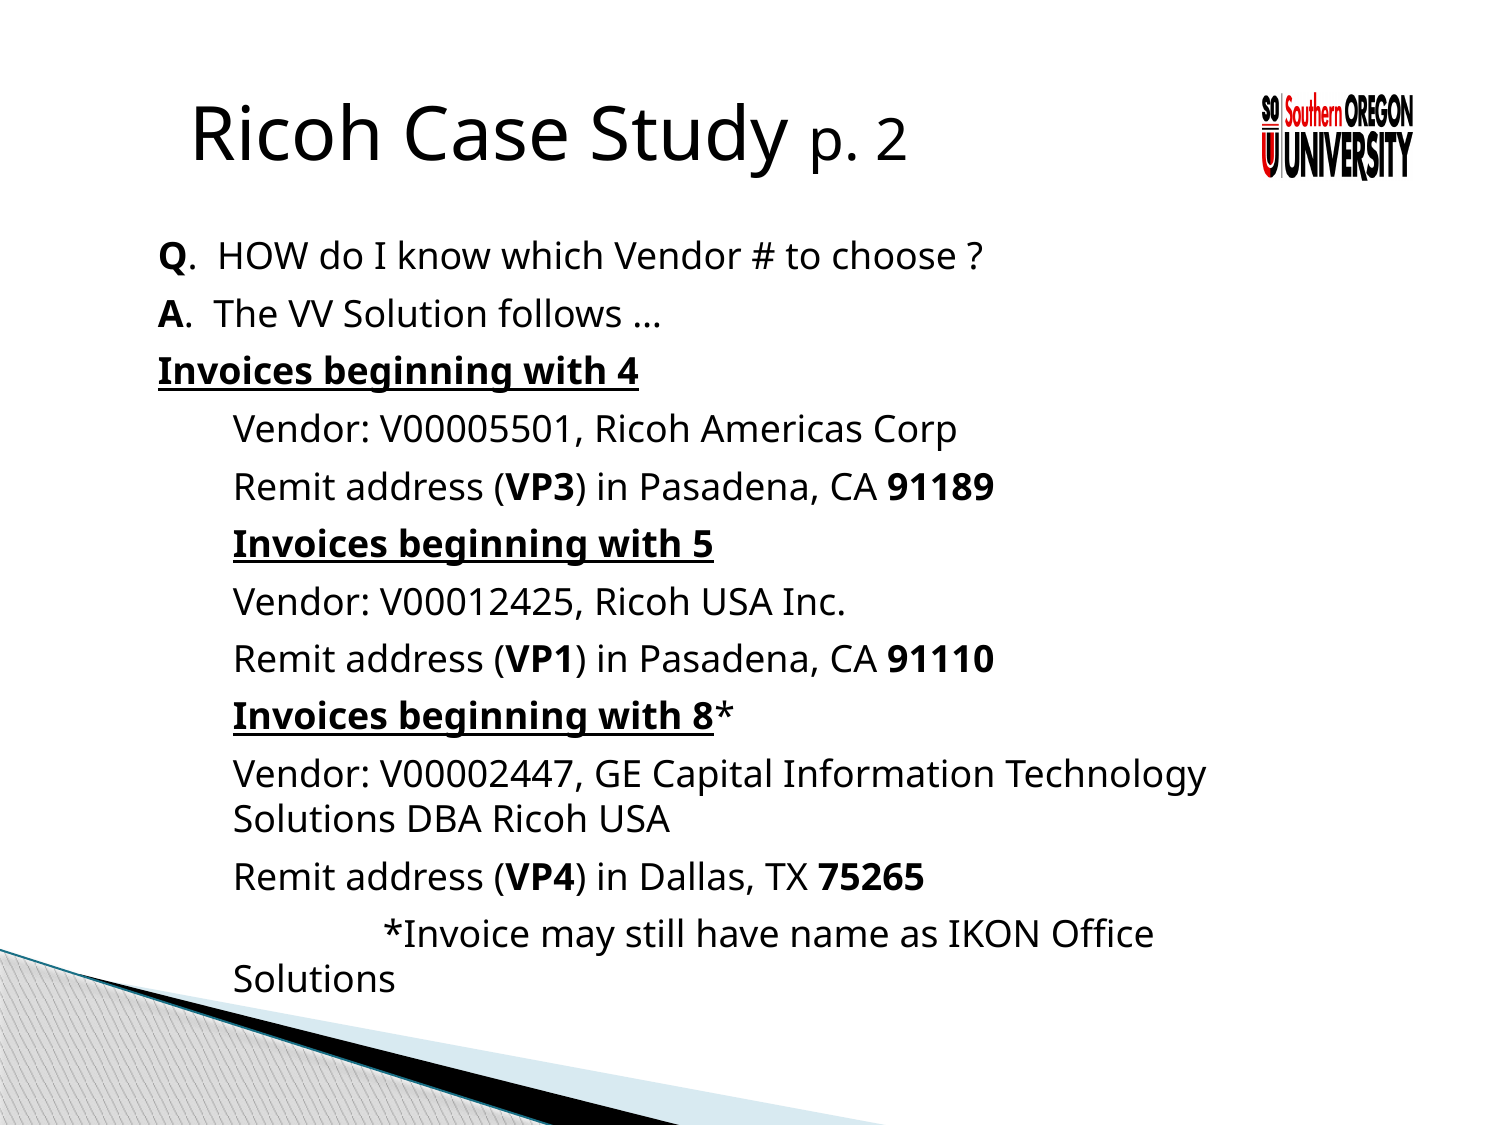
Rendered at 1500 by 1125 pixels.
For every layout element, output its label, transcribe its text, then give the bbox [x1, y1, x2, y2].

picture [1262, 92, 1413, 181]
text_box Ricoh Case Study p. 2 [174, 78, 1263, 184]
text_box Q. HOW do I know which Vendor # to choose ? A. The VV Solution follows … Invoices beginning with 4 Vendor: V00005501, Ricoh Americas Corp Remit address (VP3) in Pasadena, CA 91189 Invoices beginning with 5 Vendor: V00012425, Ricoh USA Inc. Remit address (VP1) in Pasadena, CA 91110 Invoices beginning with 8* Vendor: V00002447, GE Capital Information Technology Solutions DBA Ricoh USA Remit address (VP4) in Dallas, TX 75265 *Invoice may still have name as IKON Office Solutions [143, 224, 1338, 1065]
